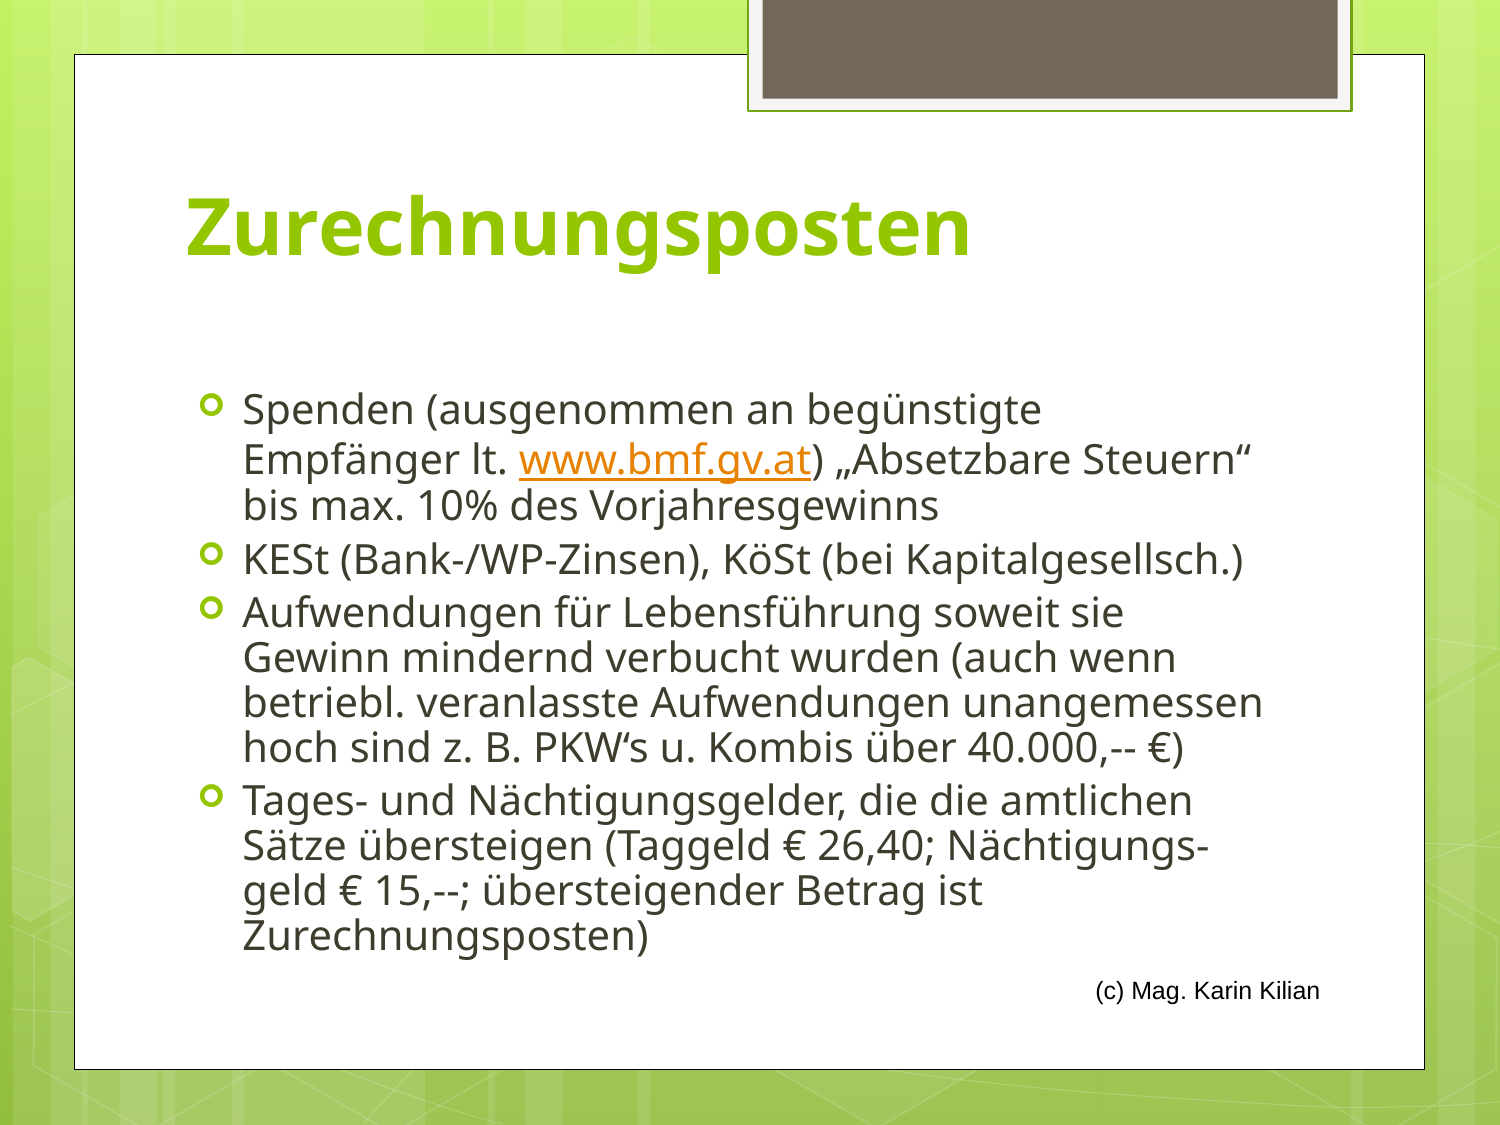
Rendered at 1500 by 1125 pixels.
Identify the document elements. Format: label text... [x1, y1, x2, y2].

footer (c) Mag. Karin Kilian [761, 960, 1336, 1020]
title Zurechnungsposten [171, 168, 1324, 279]
list Spenden (ausgenommen an begünstigte Empfänger lt. www.bmf.gv.at) „Absetzbare Steuern“ bis max. 10% des Vorjahresgewinns KESt (Bank-/WP-Zinsen), KöSt (bei Kapitalgesellsch.) Aufwendungen für Lebensführung soweit sie Gewinn mindernd verbucht wurden (auch wenn betriebl. veranlasste Aufwendungen unangemessen hoch sind z. B. PKW‘s u. Kombis über 40.000,-- €) Tages- und Nächtigungsgelder, die die amtlichen Sätze übersteigen (Taggeld € 26,40; Nächtigungs-geld € 15,--; übersteigender Betrag ist Zurechnungsposten) [171, 381, 1283, 957]
